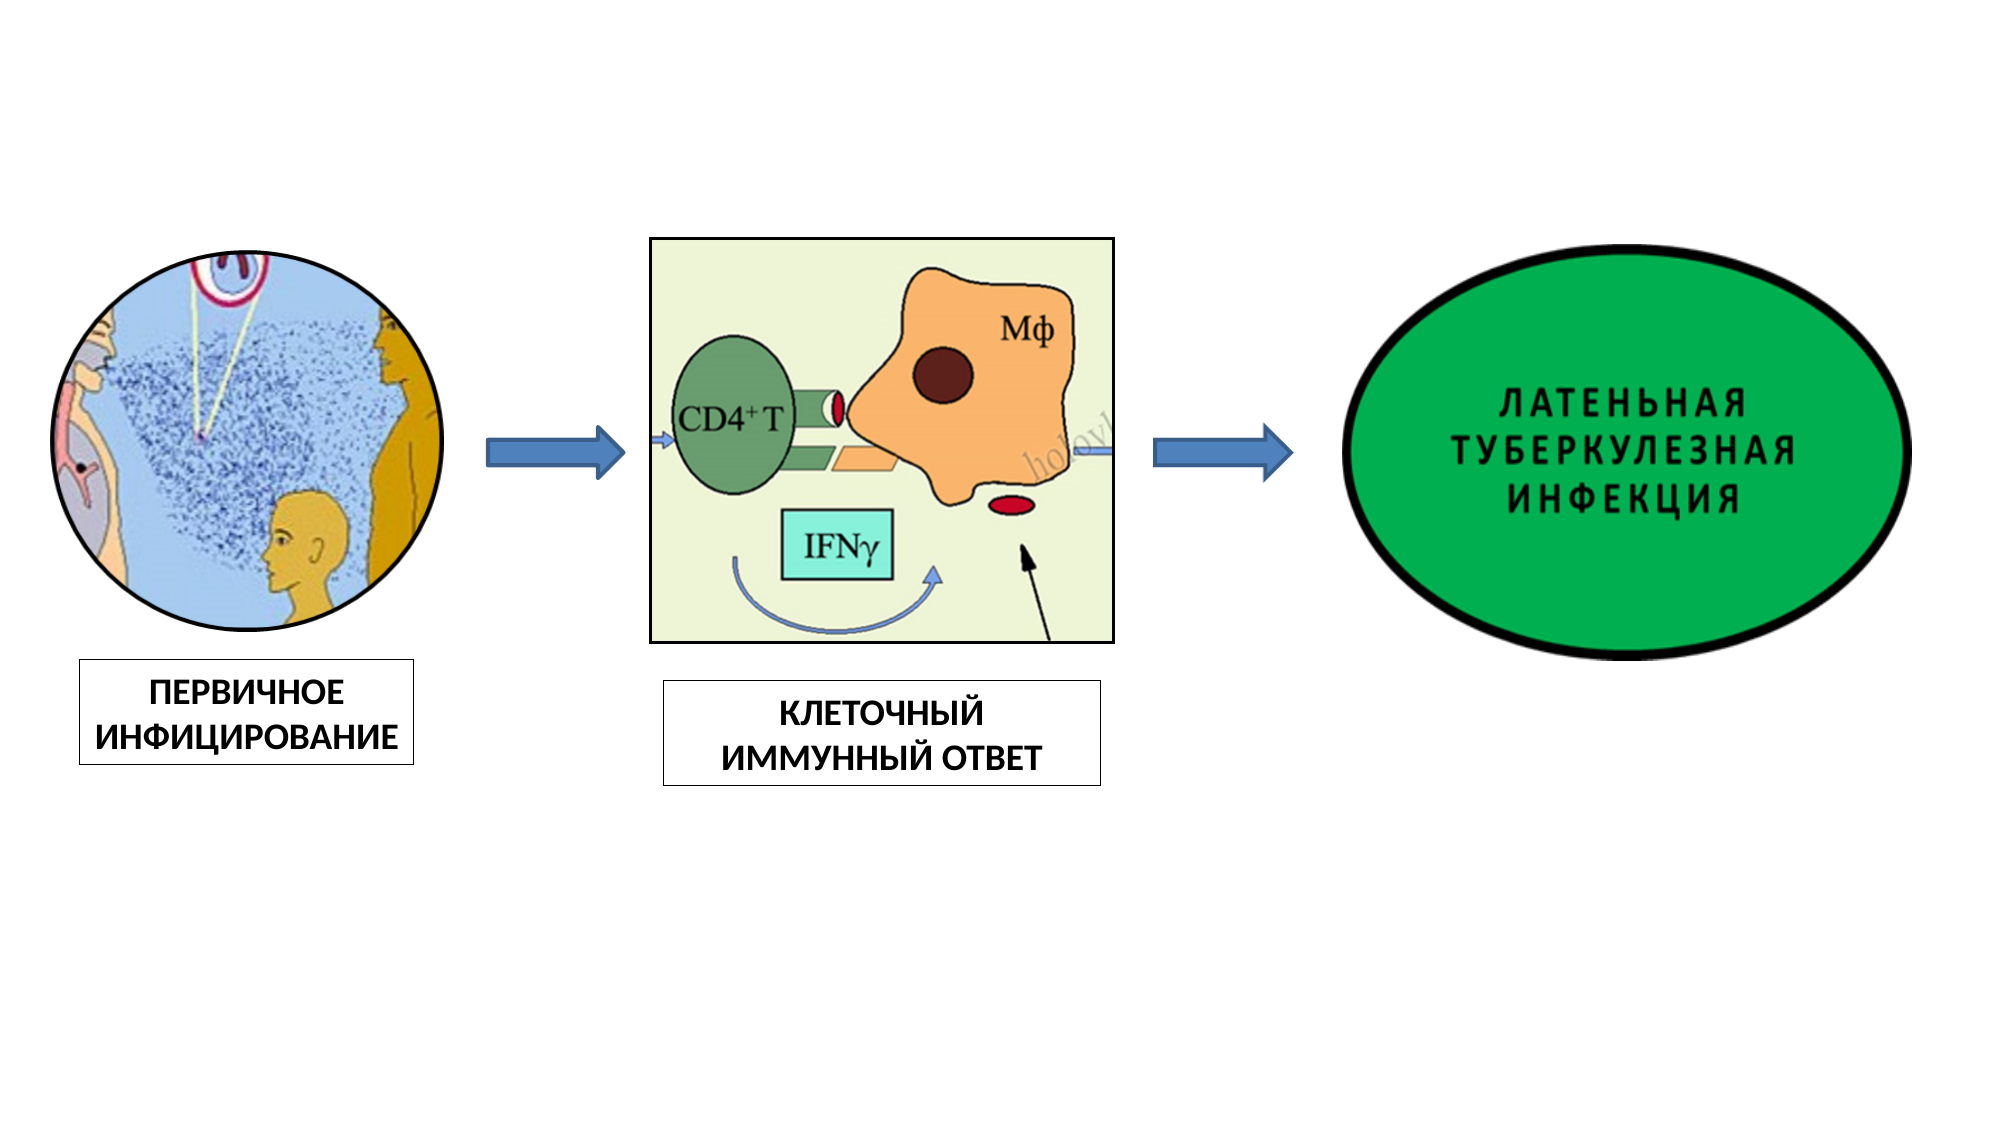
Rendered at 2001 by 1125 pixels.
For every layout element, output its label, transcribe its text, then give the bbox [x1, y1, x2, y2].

picture [649, 237, 1115, 645]
text_box КЛЕТОЧНЫЙ ИММУННЫЙ ОТВЕТ [663, 680, 1101, 786]
text_box [485, 425, 626, 480]
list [50, 250, 444, 632]
text_box ПЕРВИЧНОЕ ИНФИЦИРОВАНИЕ [79, 659, 414, 765]
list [1342, 243, 1912, 662]
picture [1153, 421, 1294, 484]
